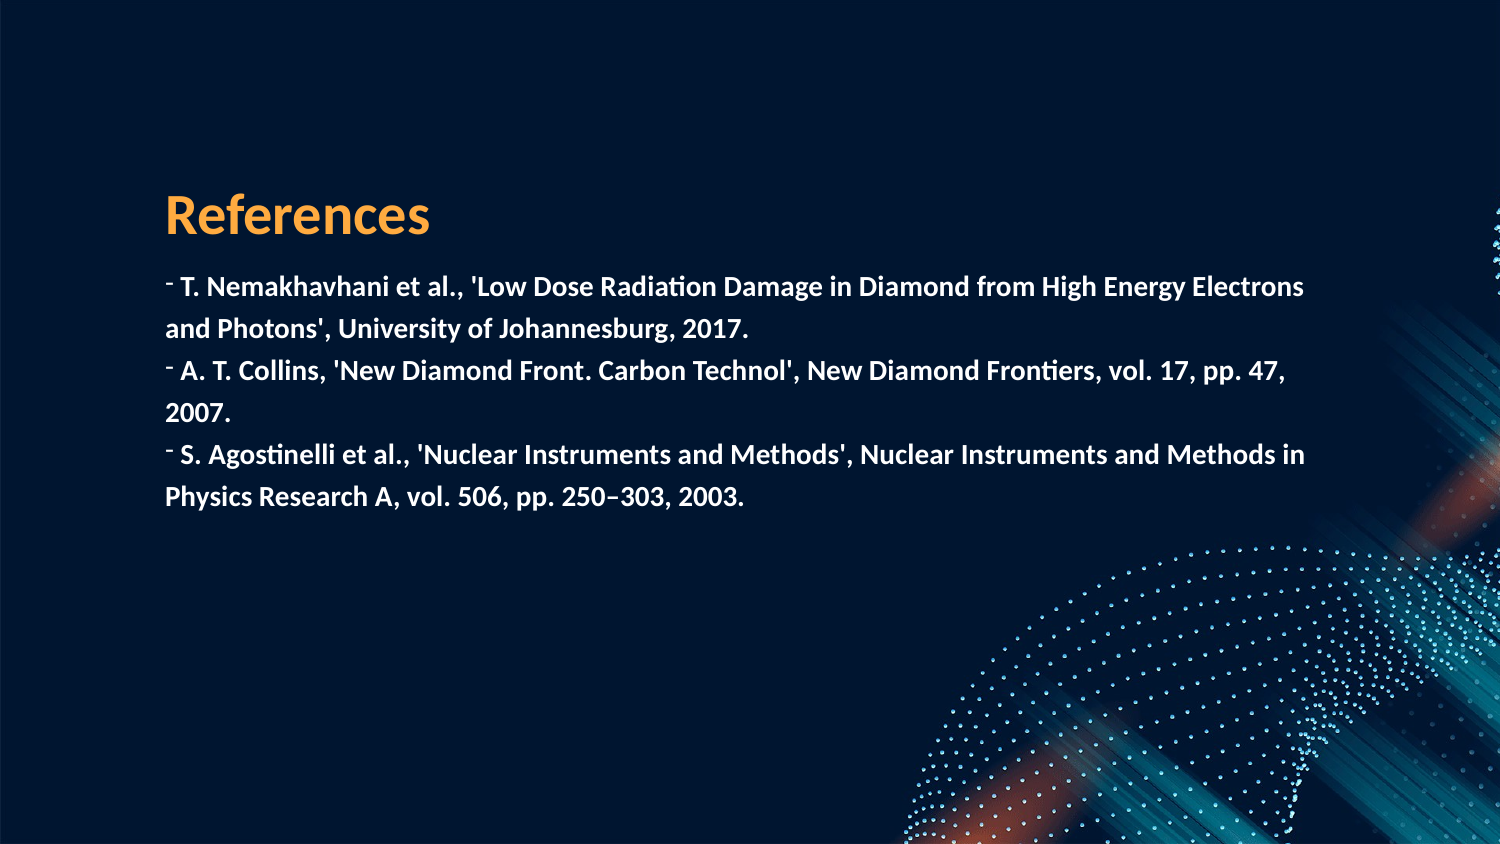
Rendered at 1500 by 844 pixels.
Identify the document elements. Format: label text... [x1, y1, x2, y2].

text_box References [149, 168, 1350, 253]
text_box T. Nemakhavhani et al., 'Low Dose Radiation Damage in Diamond from High Energy Electrons and Photons', University of Johannesburg, 2017. A. T. Collins, 'New Diamond Front. Carbon Technol', New Diamond Frontiers, vol. 17, pp. 47, 2007. S. Agostinelli et al., 'Nuclear Instruments and Methods', Nuclear Instruments and Methods in Physics Research A, vol. 506, pp. 250–303, 2003. [149, 253, 1350, 520]
